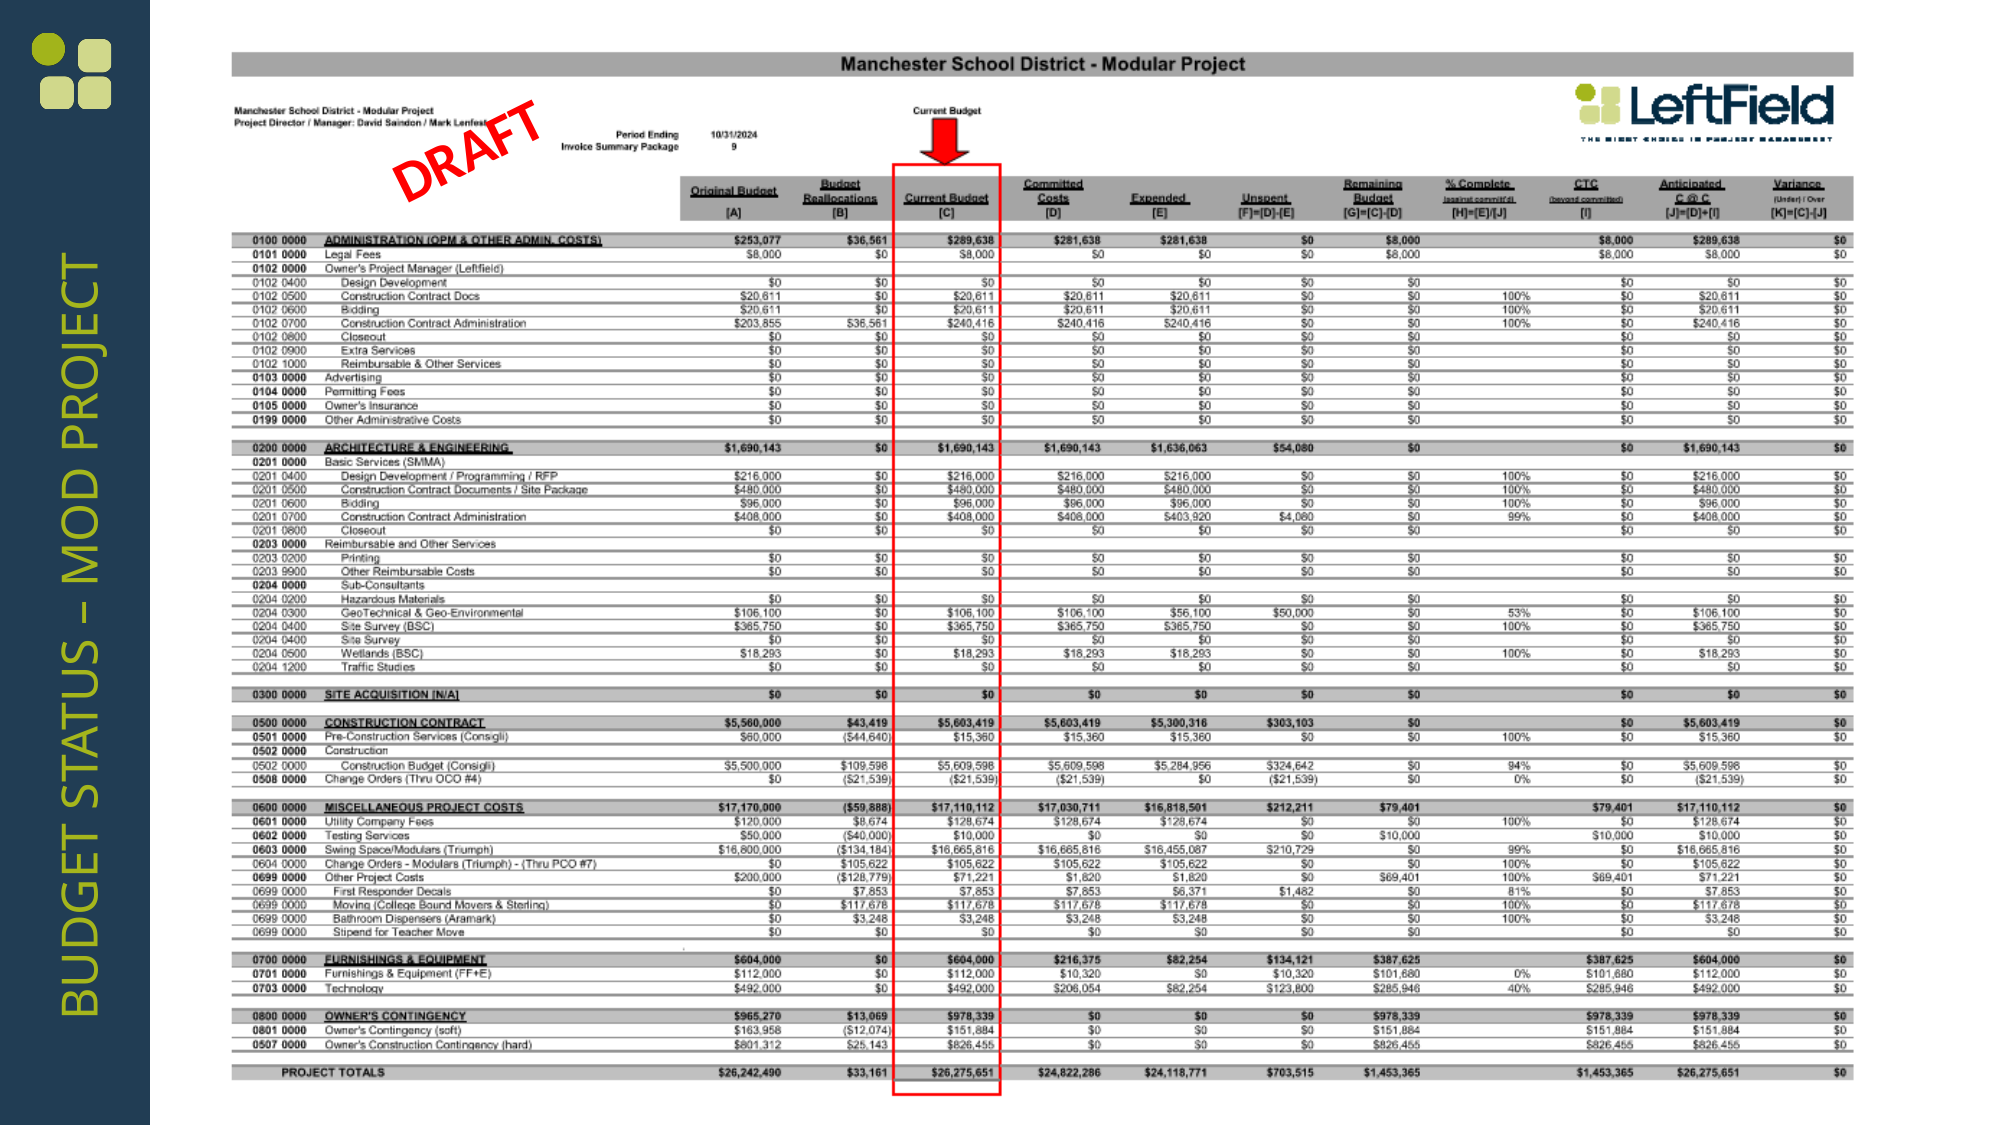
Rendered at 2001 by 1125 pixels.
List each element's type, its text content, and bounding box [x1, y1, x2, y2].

text_box BUDGET STATUS – MOD PROJECT [13, 148, 142, 1125]
picture [183, 0, 1910, 1125]
picture [31, 33, 112, 109]
